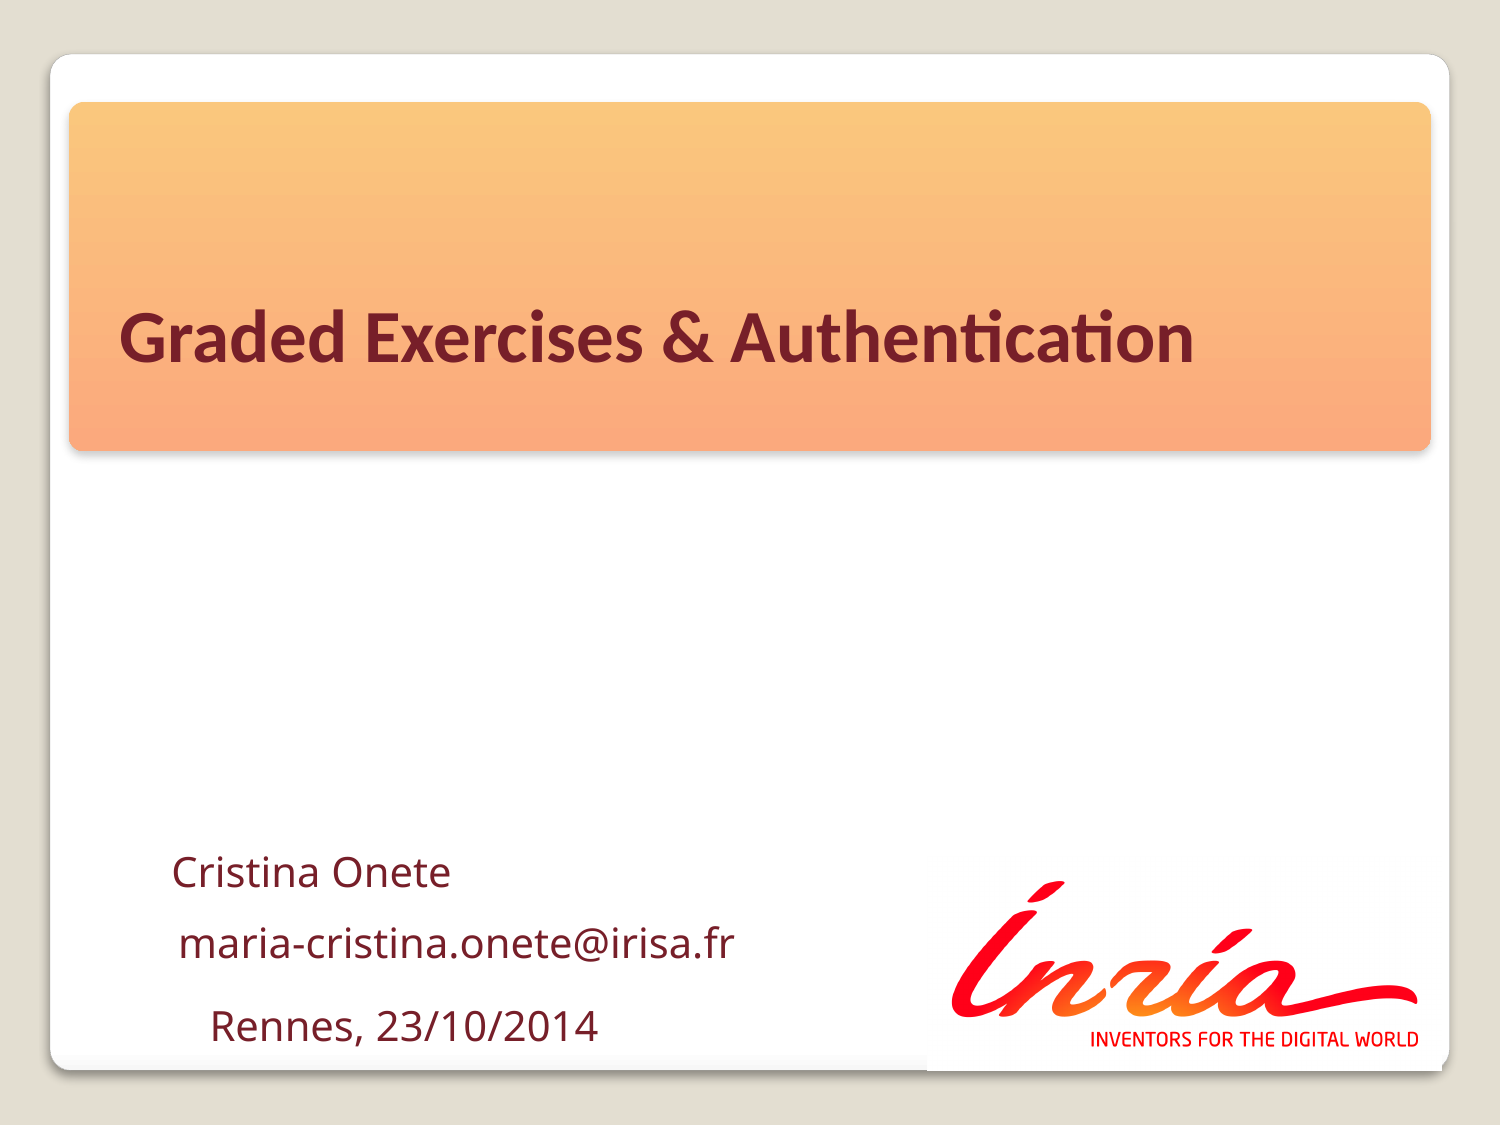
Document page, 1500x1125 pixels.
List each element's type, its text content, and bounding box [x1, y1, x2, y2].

picture [927, 856, 1442, 1071]
title Graded Exercises & Authentication [112, 149, 1417, 386]
